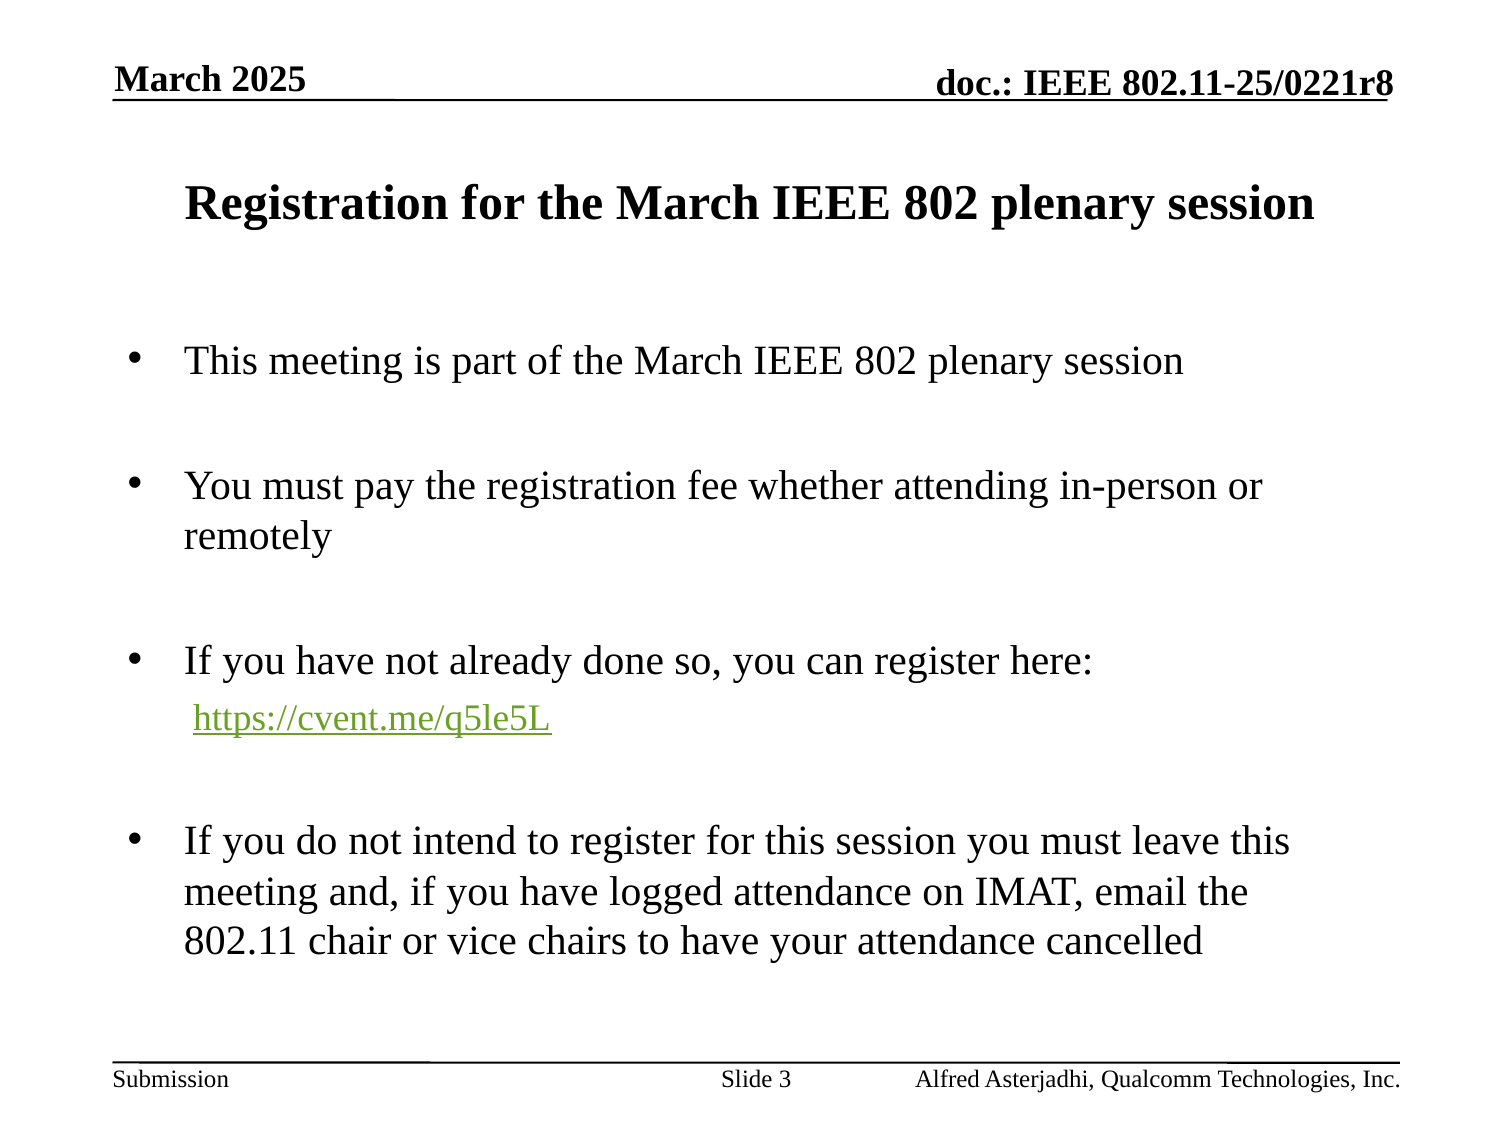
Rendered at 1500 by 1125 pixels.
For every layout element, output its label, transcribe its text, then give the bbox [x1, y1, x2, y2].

footer Alfred Asterjadhi, Qualcomm Technologies, Inc. [878, 1061, 1402, 1093]
list This meeting is part of the March IEEE 802 plenary session You must pay the registration fee whether attending in-person or remotely If you have not already done so, you can register here: https://cvent.me/q5le5L If you do not intend to register for this session you must leave this meeting and, if you have logged attendance on IMAT, email the 802.11 chair or vice chairs to have your attendance cancelled [112, 324, 1388, 1063]
slide_number Slide 3 [712, 1061, 800, 1123]
title Registration for the March IEEE 802 plenary session [112, 112, 1388, 288]
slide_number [114, 54, 423, 100]
